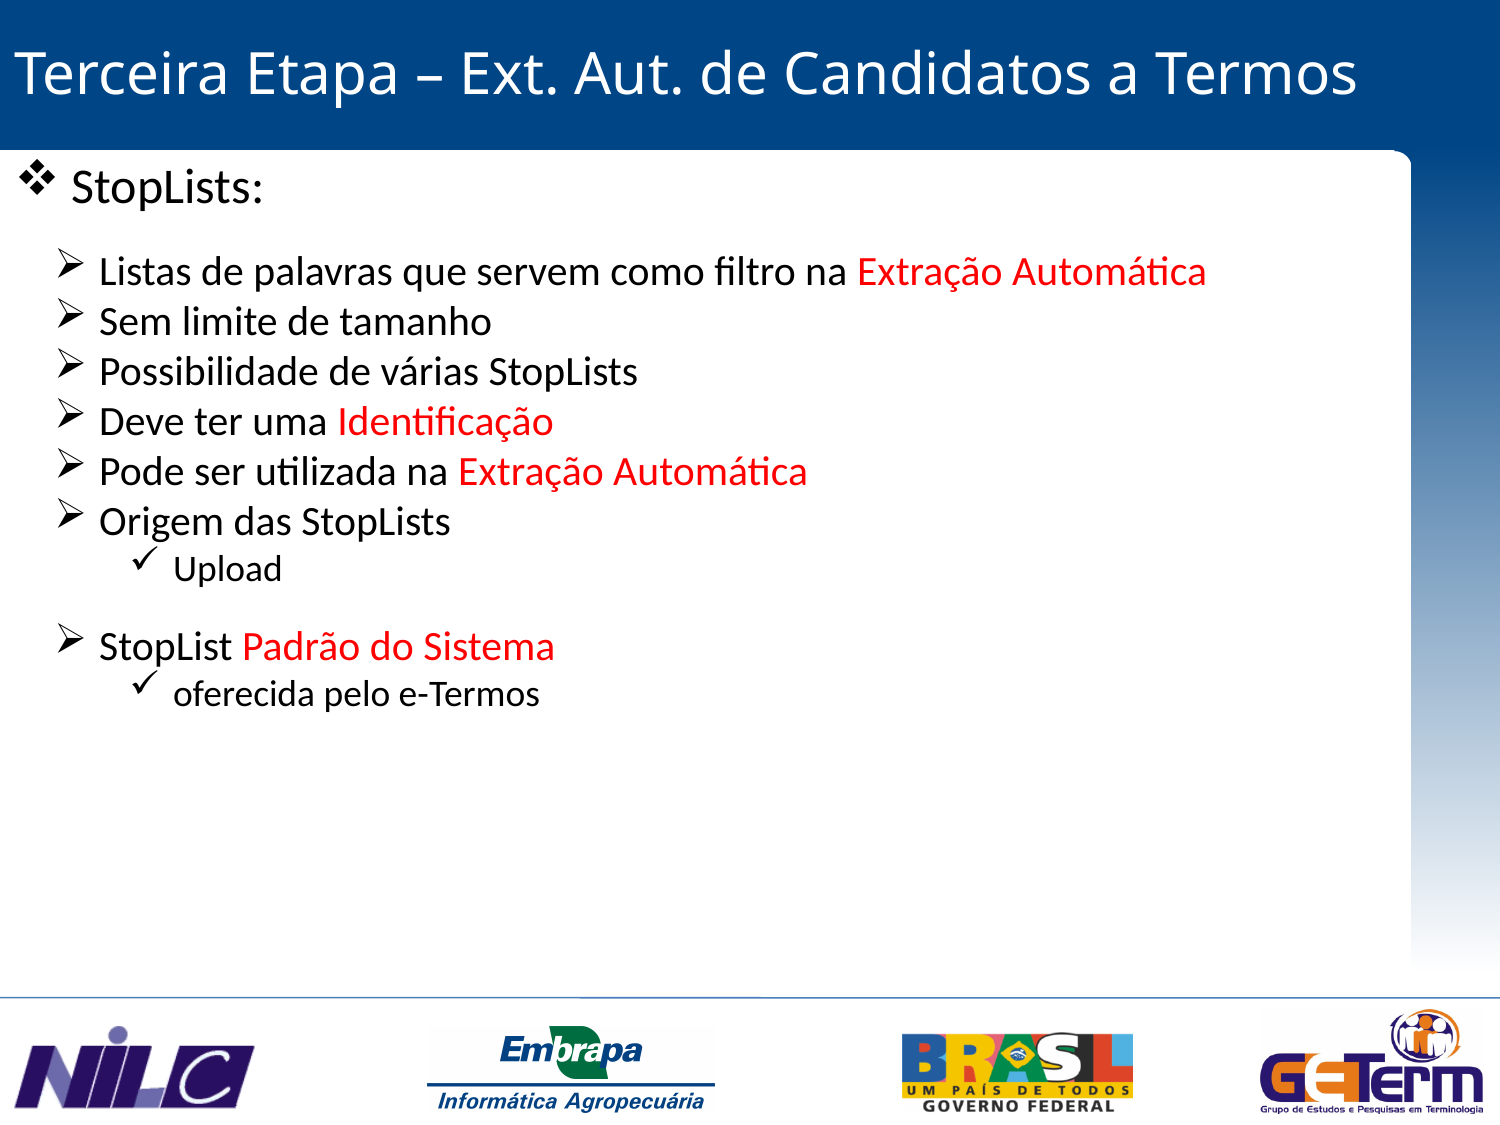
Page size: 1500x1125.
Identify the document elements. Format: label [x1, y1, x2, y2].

text_box [0, 0, 1500, 973]
picture [1260, 1009, 1483, 1114]
picture [902, 1032, 1133, 1114]
picture [11, 1025, 258, 1112]
